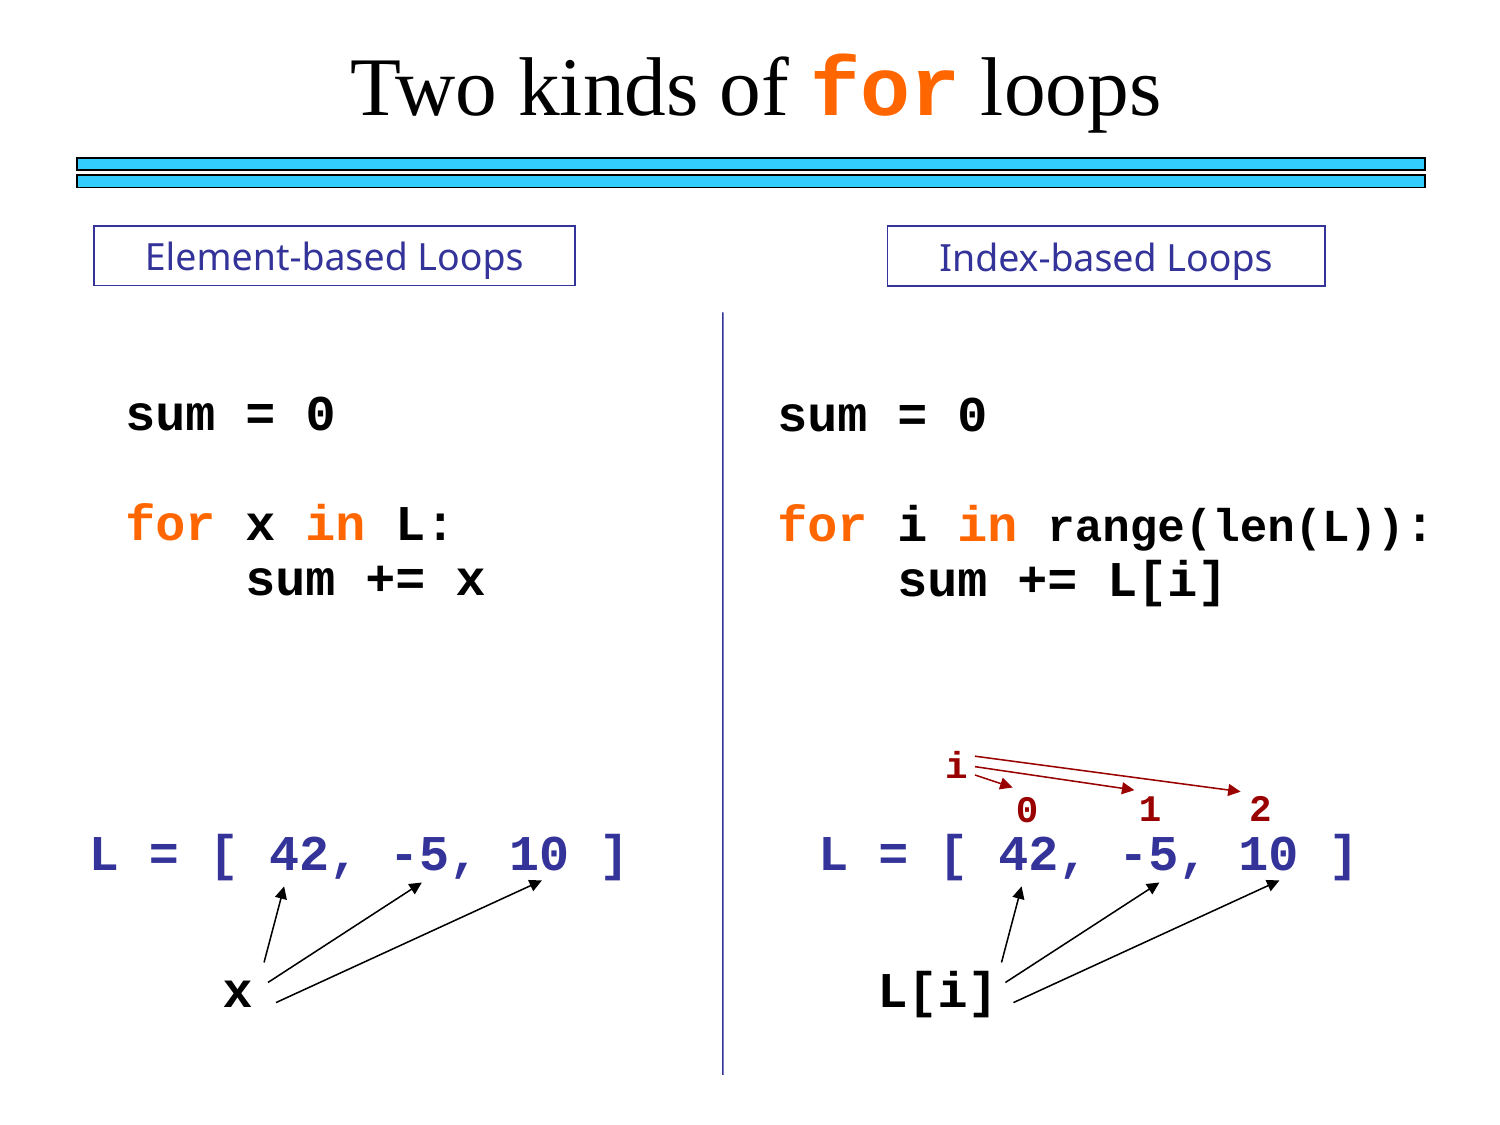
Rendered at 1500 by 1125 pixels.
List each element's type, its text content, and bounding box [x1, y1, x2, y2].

text_box i [906, 733, 1007, 793]
text_box [974, 756, 1241, 797]
text_box Index-based Loops [887, 226, 1325, 286]
text_box Two kinds of for loops [99, 24, 1413, 140]
text_box [974, 766, 1135, 795]
text_box [263, 888, 287, 963]
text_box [76, 157, 1426, 188]
text_box sum = 0 for x in L: sum += x [110, 398, 611, 609]
text_box [1005, 888, 1157, 983]
text_box 1 [1100, 777, 1200, 812]
text_box [974, 774, 1013, 790]
text_box 2 [1210, 777, 1311, 812]
text_box Element-based Loops [93, 226, 575, 286]
text_box 0 [977, 777, 1077, 812]
text_box L[i] [837, 949, 1038, 1025]
text_box [1001, 888, 1025, 963]
text_box [267, 888, 419, 983]
text_box L = [ 42, -5, 10 ] [74, 812, 644, 888]
text_box x [137, 949, 338, 1025]
text_box L = [ 42, -5, 10 ] [803, 812, 1374, 888]
text_box sum = 0 for i in range(len(L)): sum += L[i] [762, 399, 1464, 610]
